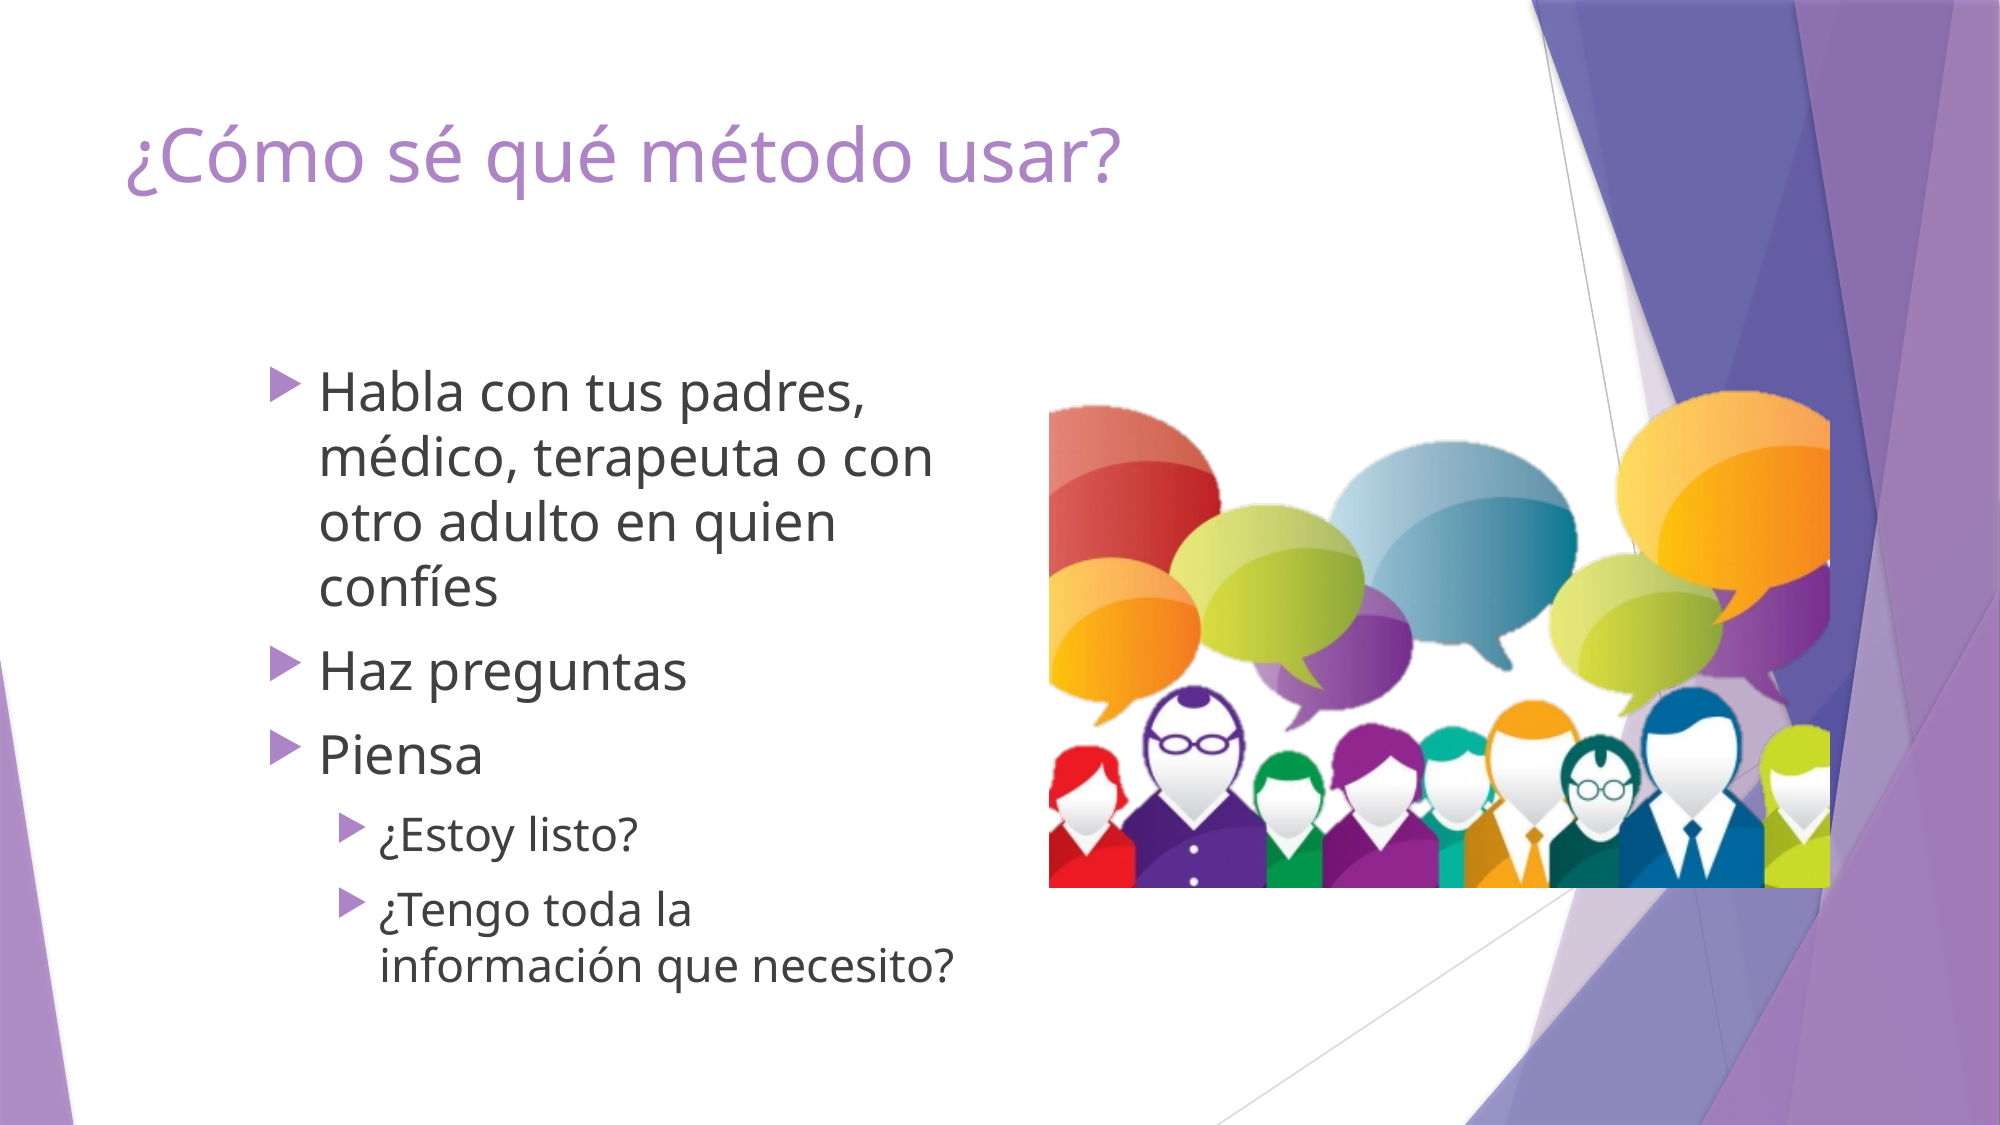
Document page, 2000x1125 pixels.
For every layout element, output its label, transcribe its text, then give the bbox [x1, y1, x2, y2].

title ¿Cómo sé qué método usar? [111, 99, 1521, 317]
picture [1049, 349, 1831, 889]
list Habla con tus padres, médico, terapeuta o con otro adulto en quien confíes Haz preguntas Piensa ¿Estoy listo? ¿Tengo toda la información que necesito? [251, 350, 977, 1050]
